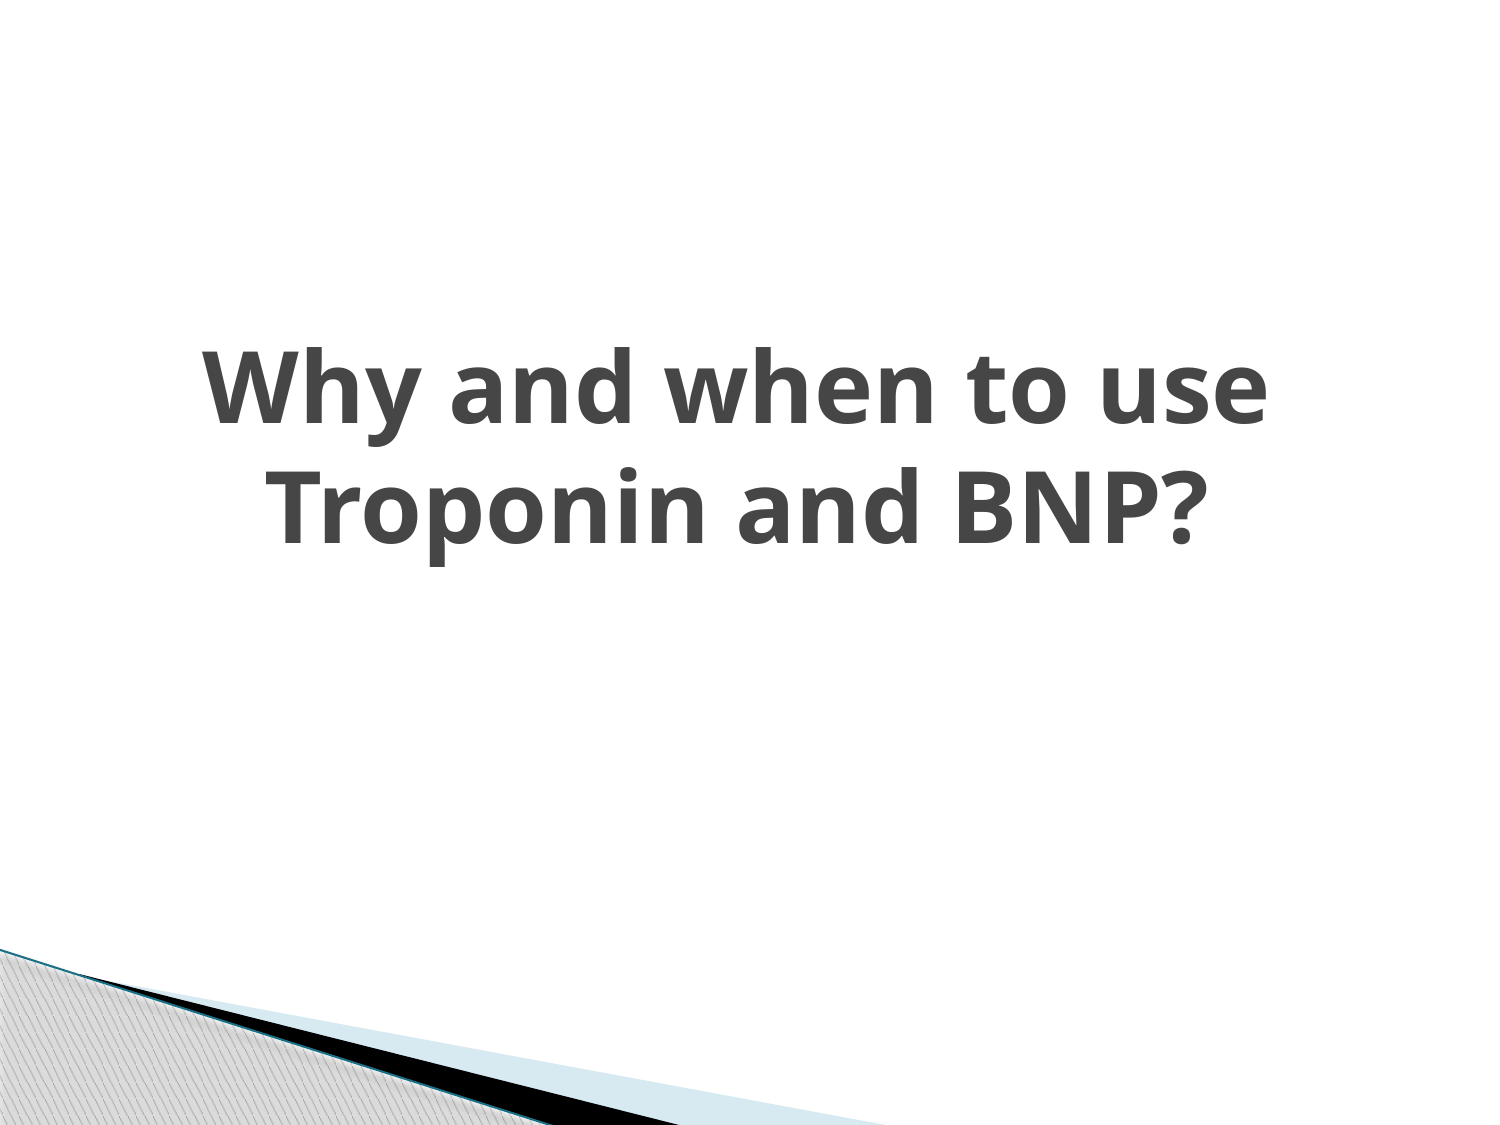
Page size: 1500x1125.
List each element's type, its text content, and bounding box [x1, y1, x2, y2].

title Why and when to use Troponin and BNP? [62, 350, 1413, 538]
